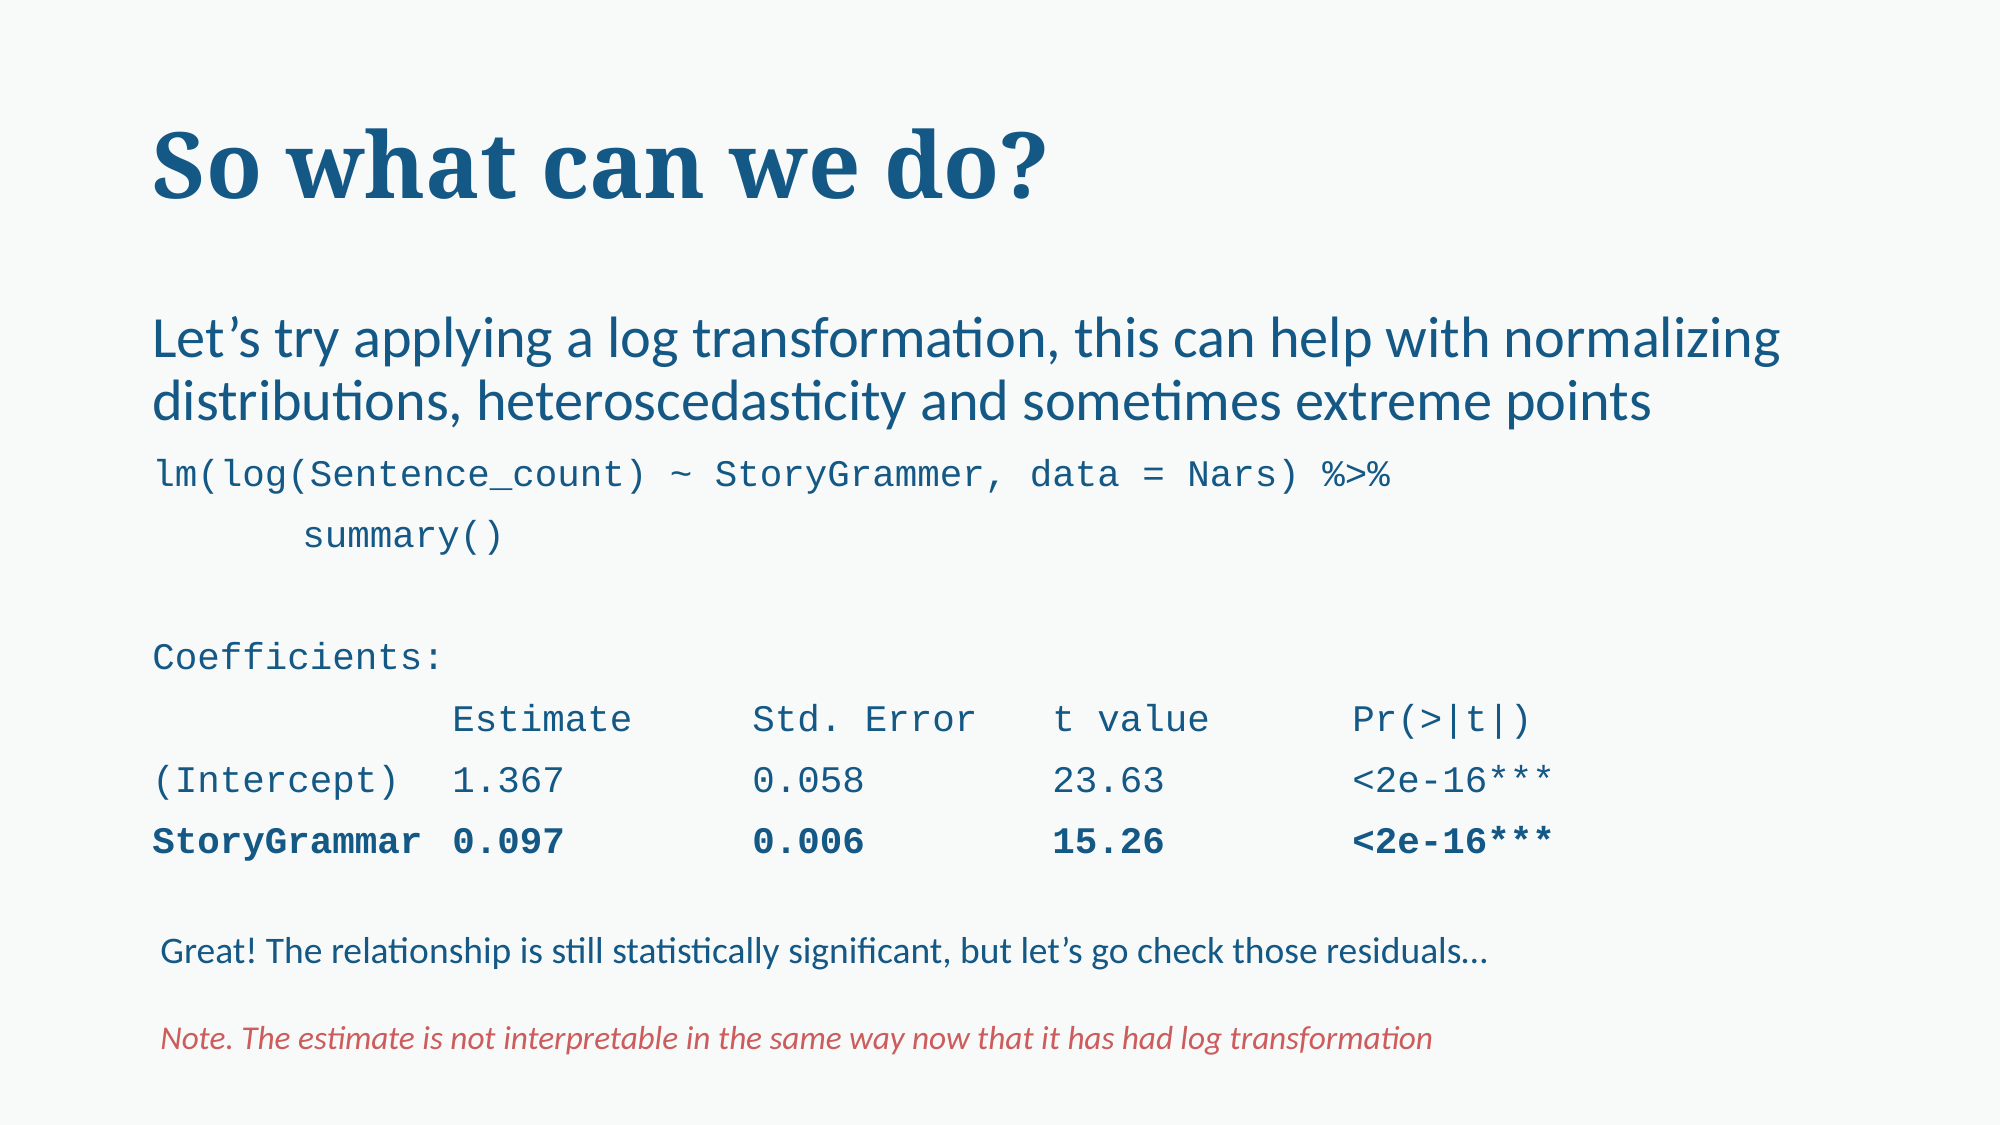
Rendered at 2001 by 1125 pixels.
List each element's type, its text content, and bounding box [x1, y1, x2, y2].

title So what can we do? [137, 59, 1863, 278]
text_box Great! The relationship is still statistically significant, but let’s go check those residuals… Note. The estimate is not interpretable in the same way now that it has had log transformation [145, 918, 1504, 1064]
list Let’s try applying a log transformation, this can help with normalizing distributions, heteroscedasticity and sometimes extreme points lm(log(Sentence_count) ~ StoryGrammer, data = Nars) %>% summary() Coefficients: Estimate Std. Error t value Pr(>|t|) (Intercept) 1.367 0.058 23.63 <2e-16*** StoryGrammar 0.097 0.006 15.26 <2e-16*** [137, 299, 1863, 1014]
